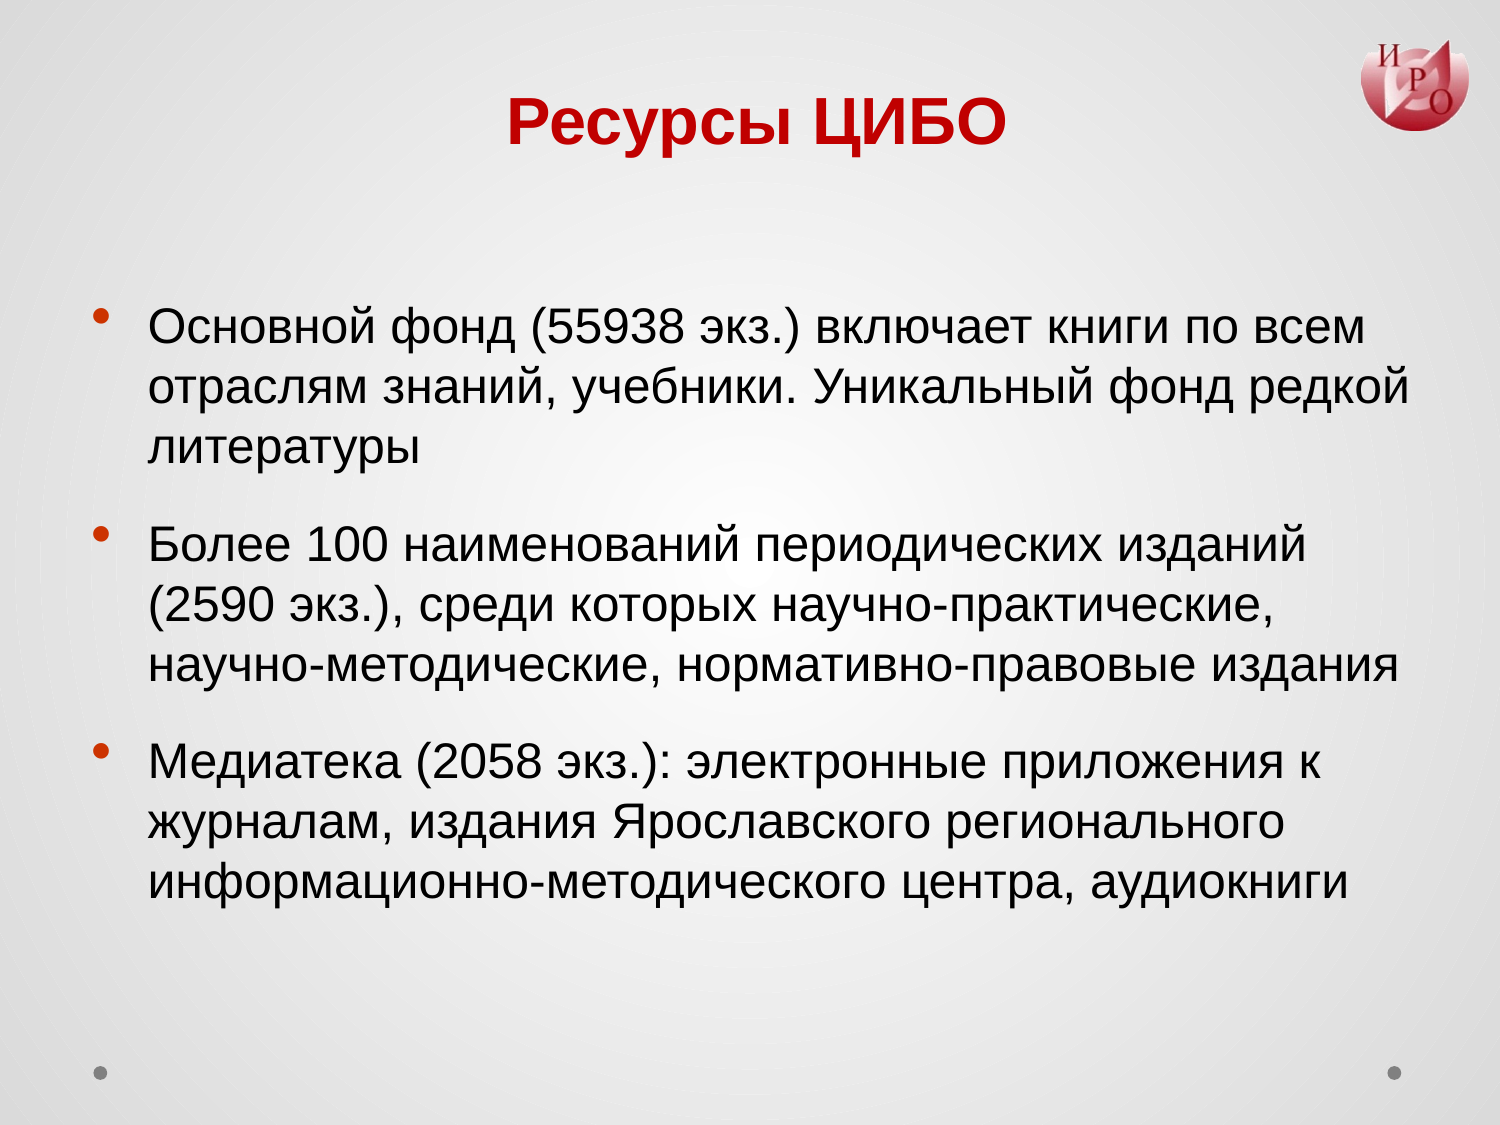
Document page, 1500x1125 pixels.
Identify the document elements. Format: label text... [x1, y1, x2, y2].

text_box Ресурсы ЦИБО [29, 78, 1380, 197]
text_box Основной фонд (55938 экз.) включает книги по всем отраслям знаний, учебники. Уникальный фонд редкой литературы Более 100 наименований периодических изданий (2590 экз.), среди которых научно-практические, научно-методические, нормативно-правовые издания Медиатека (2058 экз.): электронные приложения к журналам, издания Ярославского регионального информационно-методического центра, аудиокниги [76, 286, 1427, 1000]
picture [1361, 23, 1469, 132]
